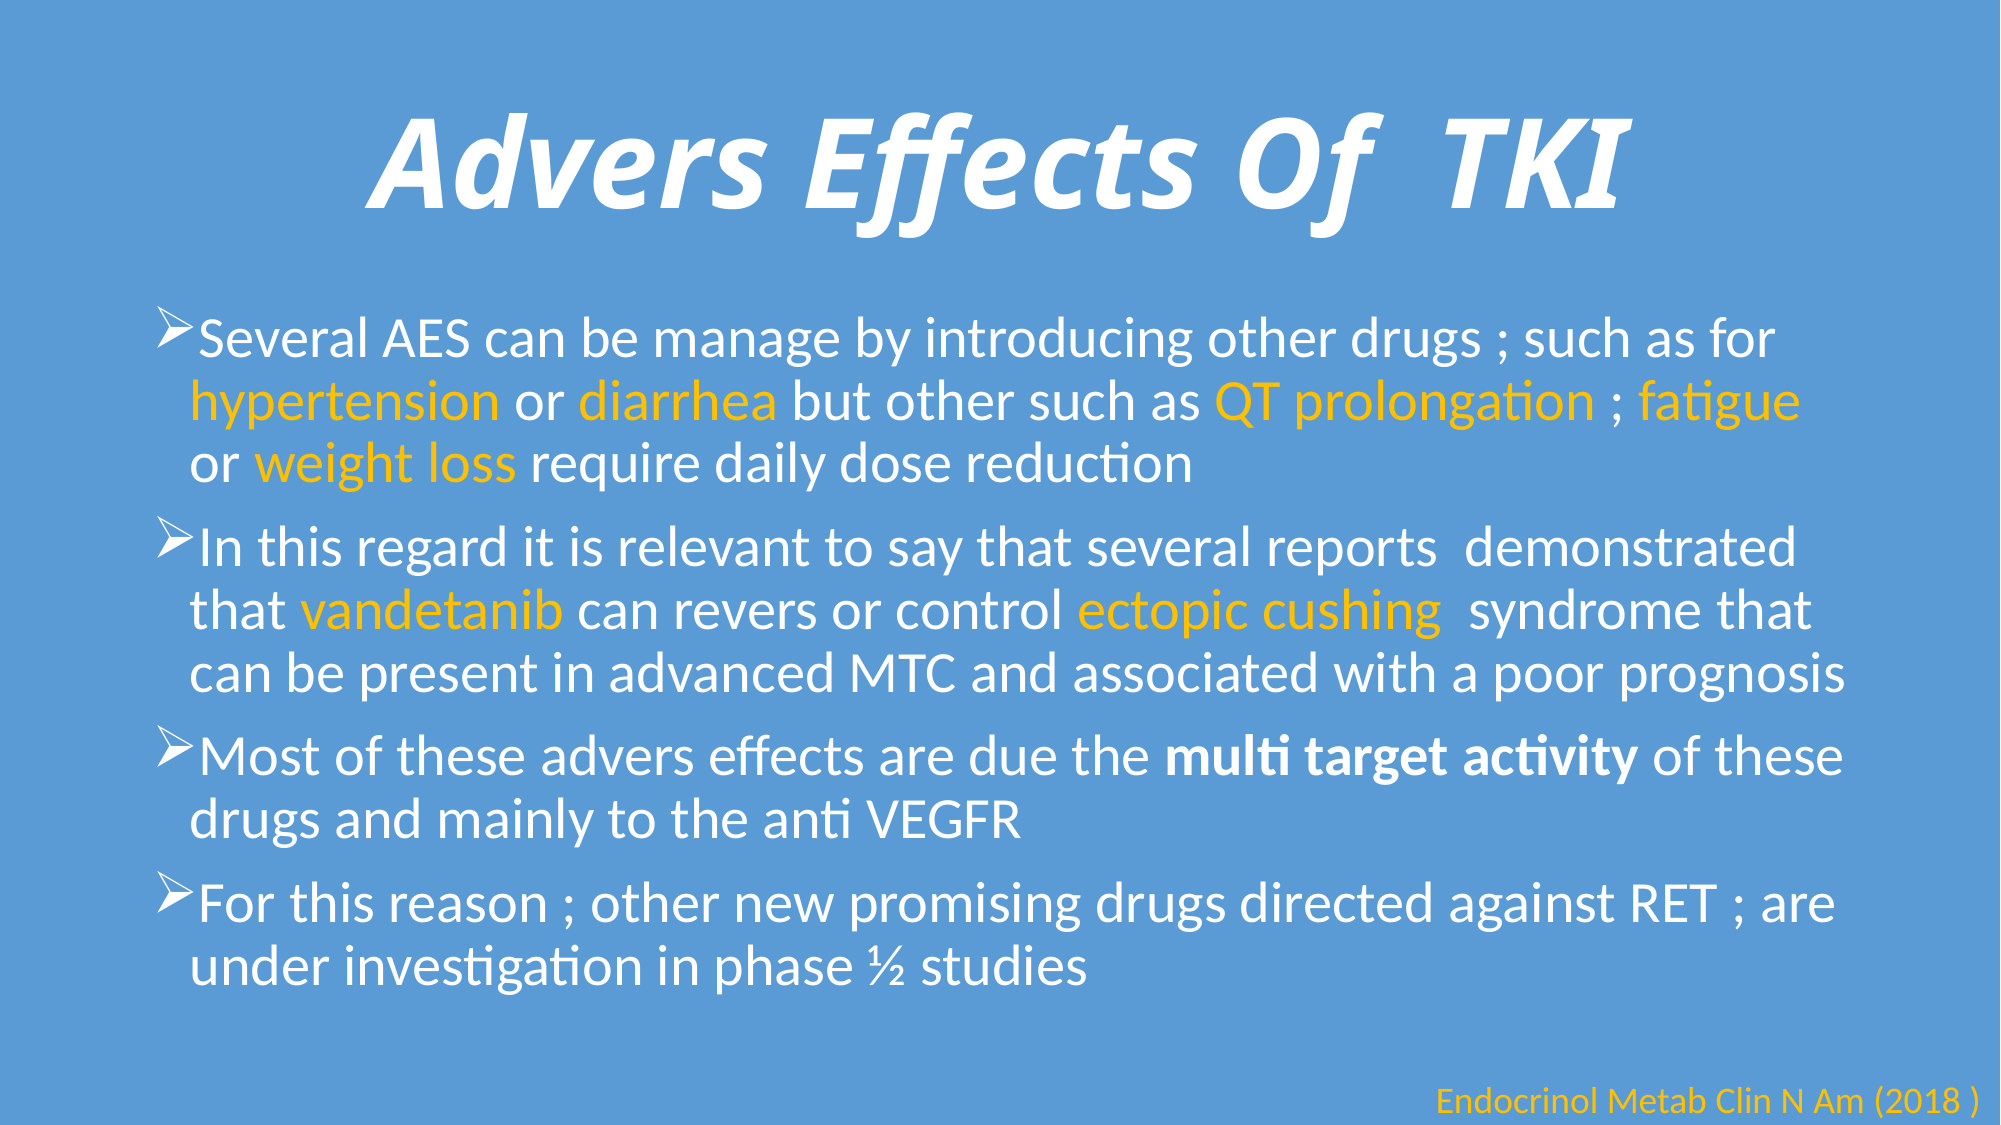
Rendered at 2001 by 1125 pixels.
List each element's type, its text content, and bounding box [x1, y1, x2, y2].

list Several AES can be manage by introducing other drugs ; such as for hypertension or diarrhea but other such as QT prolongation ; fatigue or weight loss require daily dose reduction In this regard it is relevant to say that several reports demonstrated that vandetanib can revers or control ectopic cushing syndrome that can be present in advanced MTC and associated with a poor prognosis Most of these advers effects are due the multi target activity of these drugs and mainly to the anti VEGFR For this reason ; other new promising drugs directed against RET ; are under investigation in phase ½ studies [137, 299, 1863, 1014]
title Advers Effects Of TKI [137, 59, 1863, 278]
text_box Endocrinol Metab Clin N Am (2018 ) [1421, 1068, 1997, 1125]
